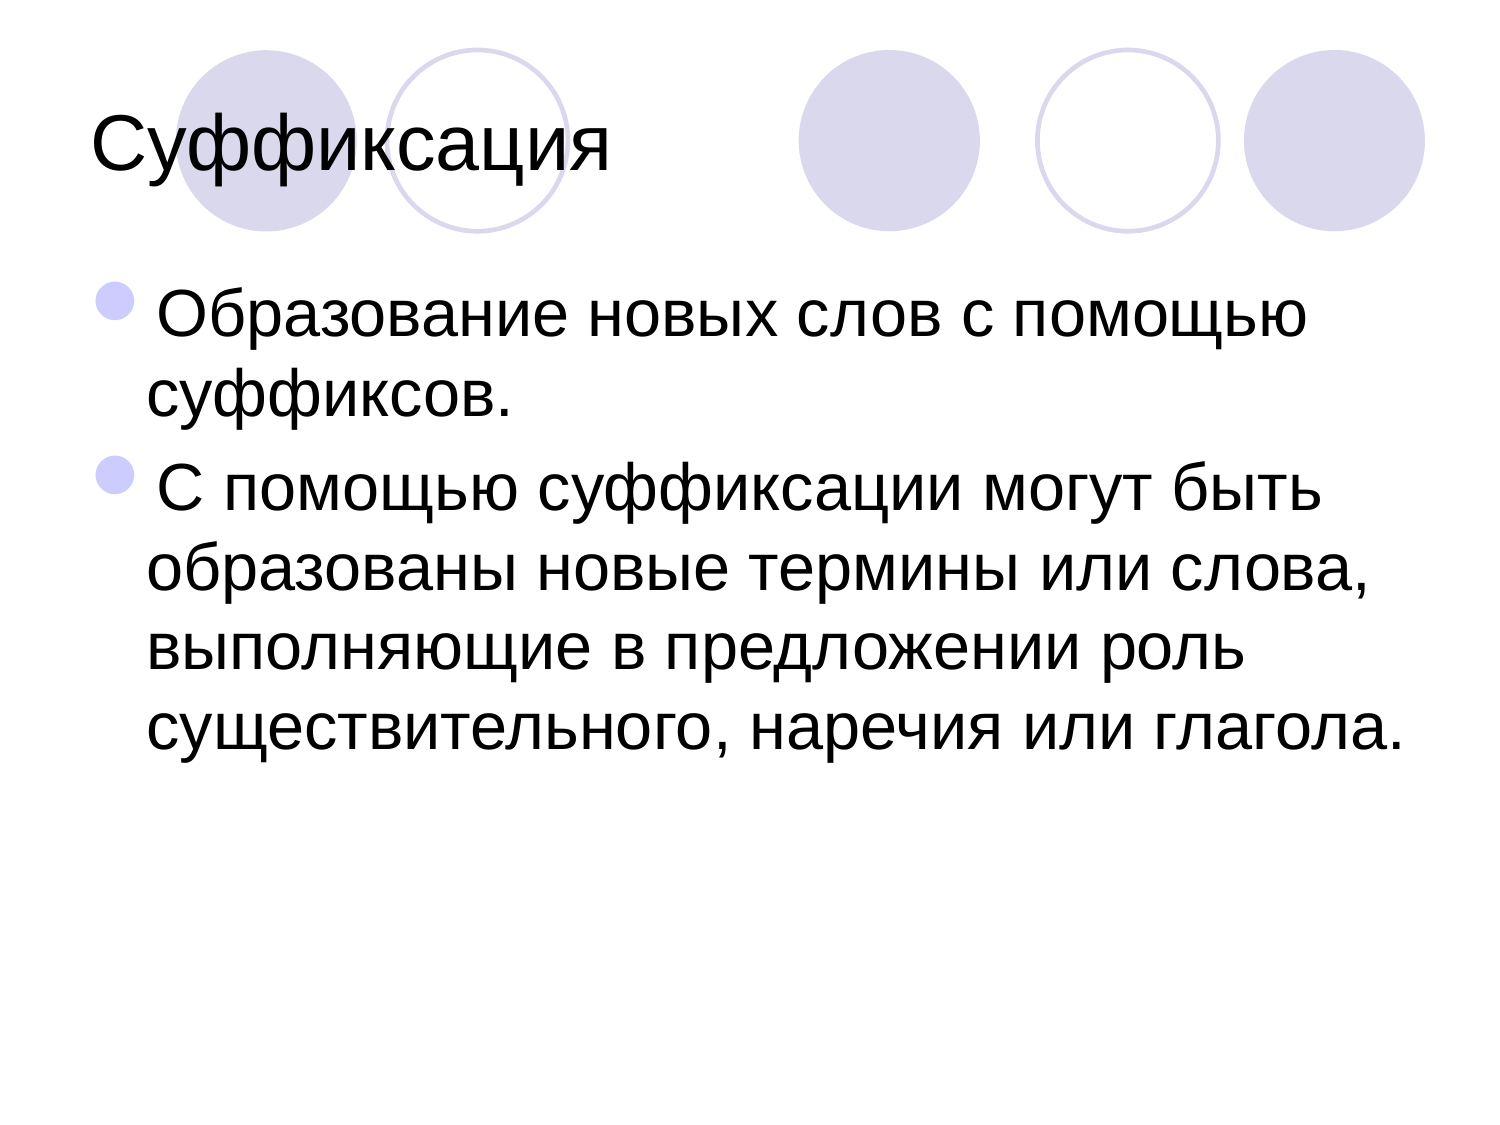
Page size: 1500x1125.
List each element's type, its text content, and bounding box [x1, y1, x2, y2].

title Суффиксация [74, 44, 1426, 233]
list Образование новых слов с помощью суффиксов. С помощью суффиксации могут быть образованы новые термины или слова, выполняющие в предложении роль существительного, наречия или глагола. [74, 262, 1426, 1006]
